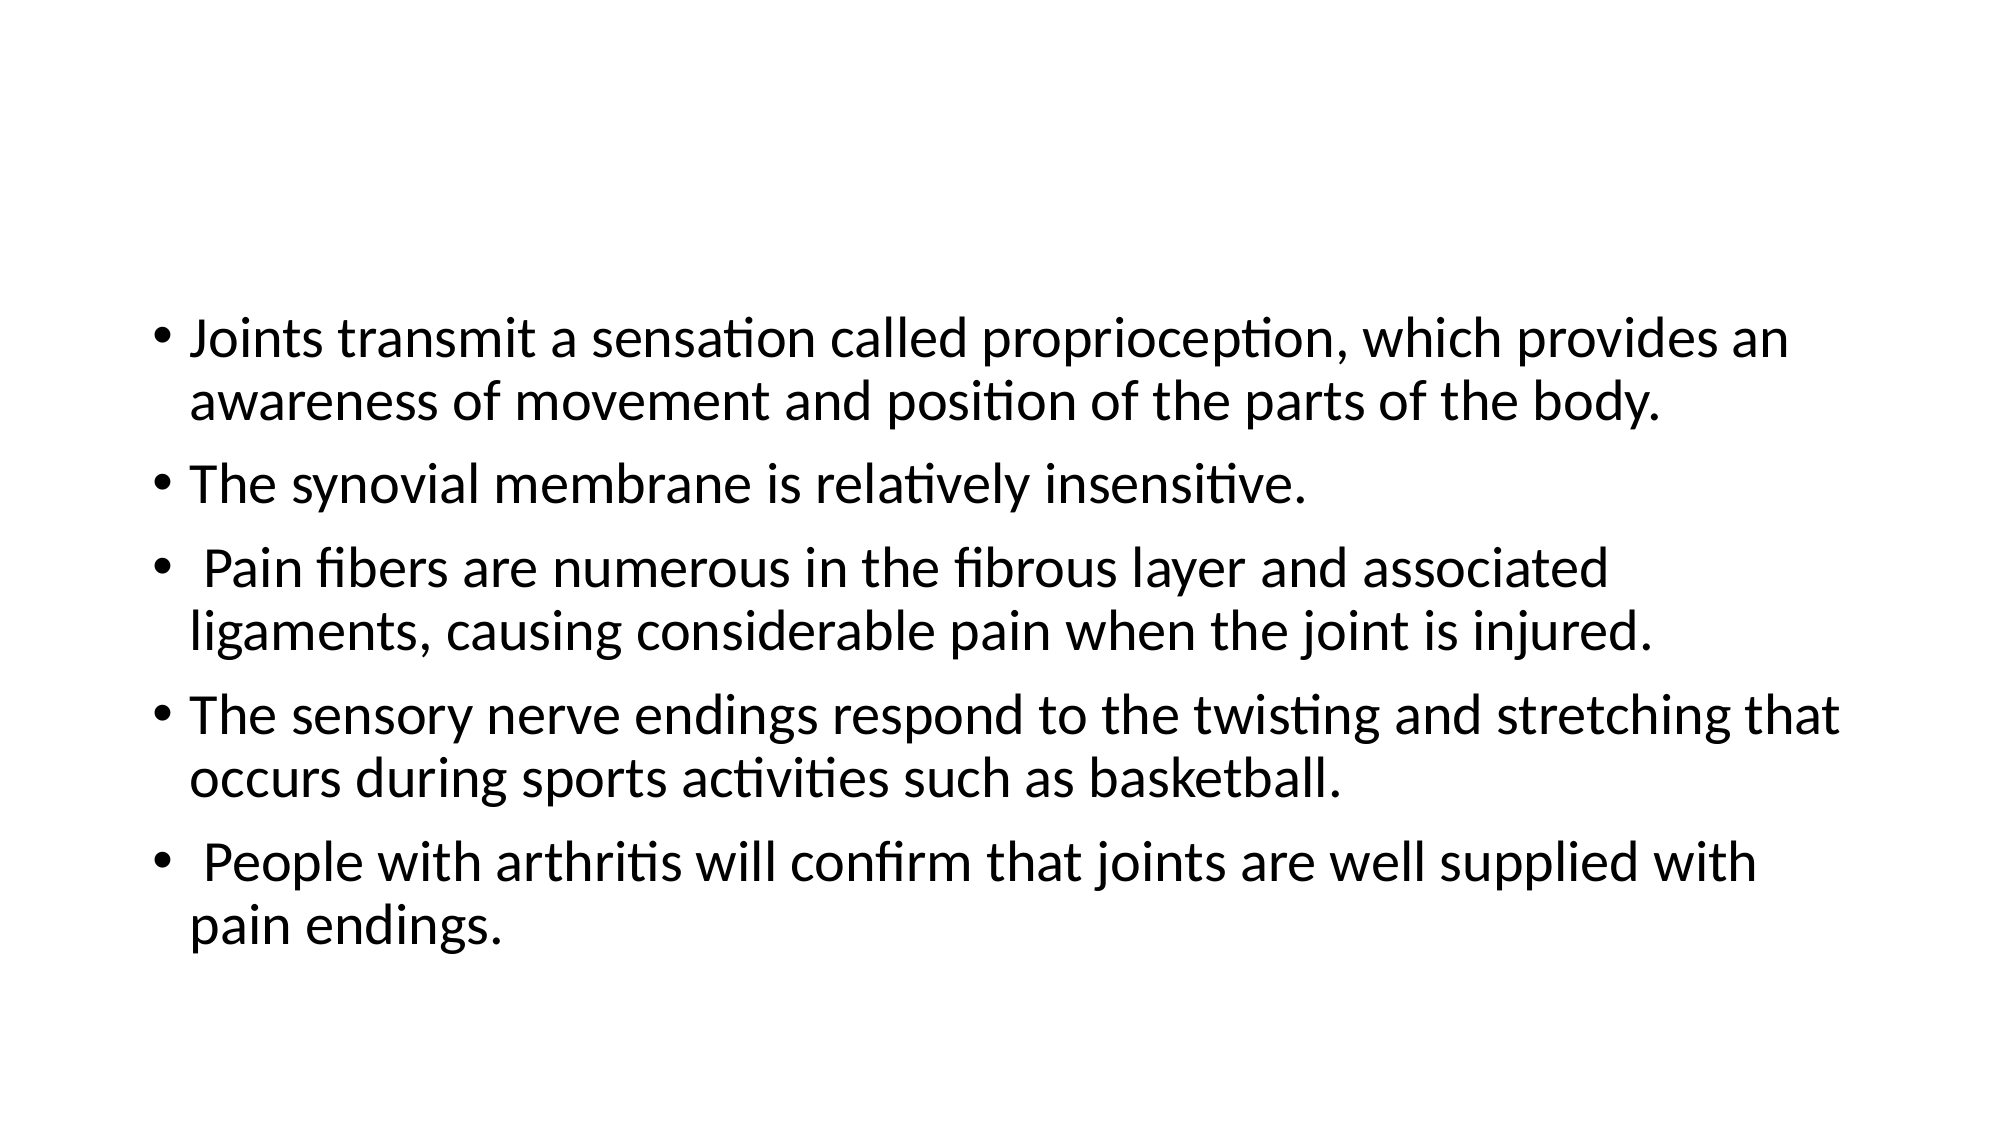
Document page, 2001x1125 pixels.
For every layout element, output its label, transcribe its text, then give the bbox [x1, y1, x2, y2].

list Joints transmit a sensation called proprioception, which provides an awareness of movement and position of the parts of the body. The synovial membrane is relatively insensitive. Pain fibers are numerous in the fibrous layer and associated ligaments, causing considerable pain when the joint is injured. The sensory nerve endings respond to the twisting and stretching that occurs during sports activities such as basketball. People with arthritis will confirm that joints are well supplied with pain endings. [137, 299, 1863, 1014]
